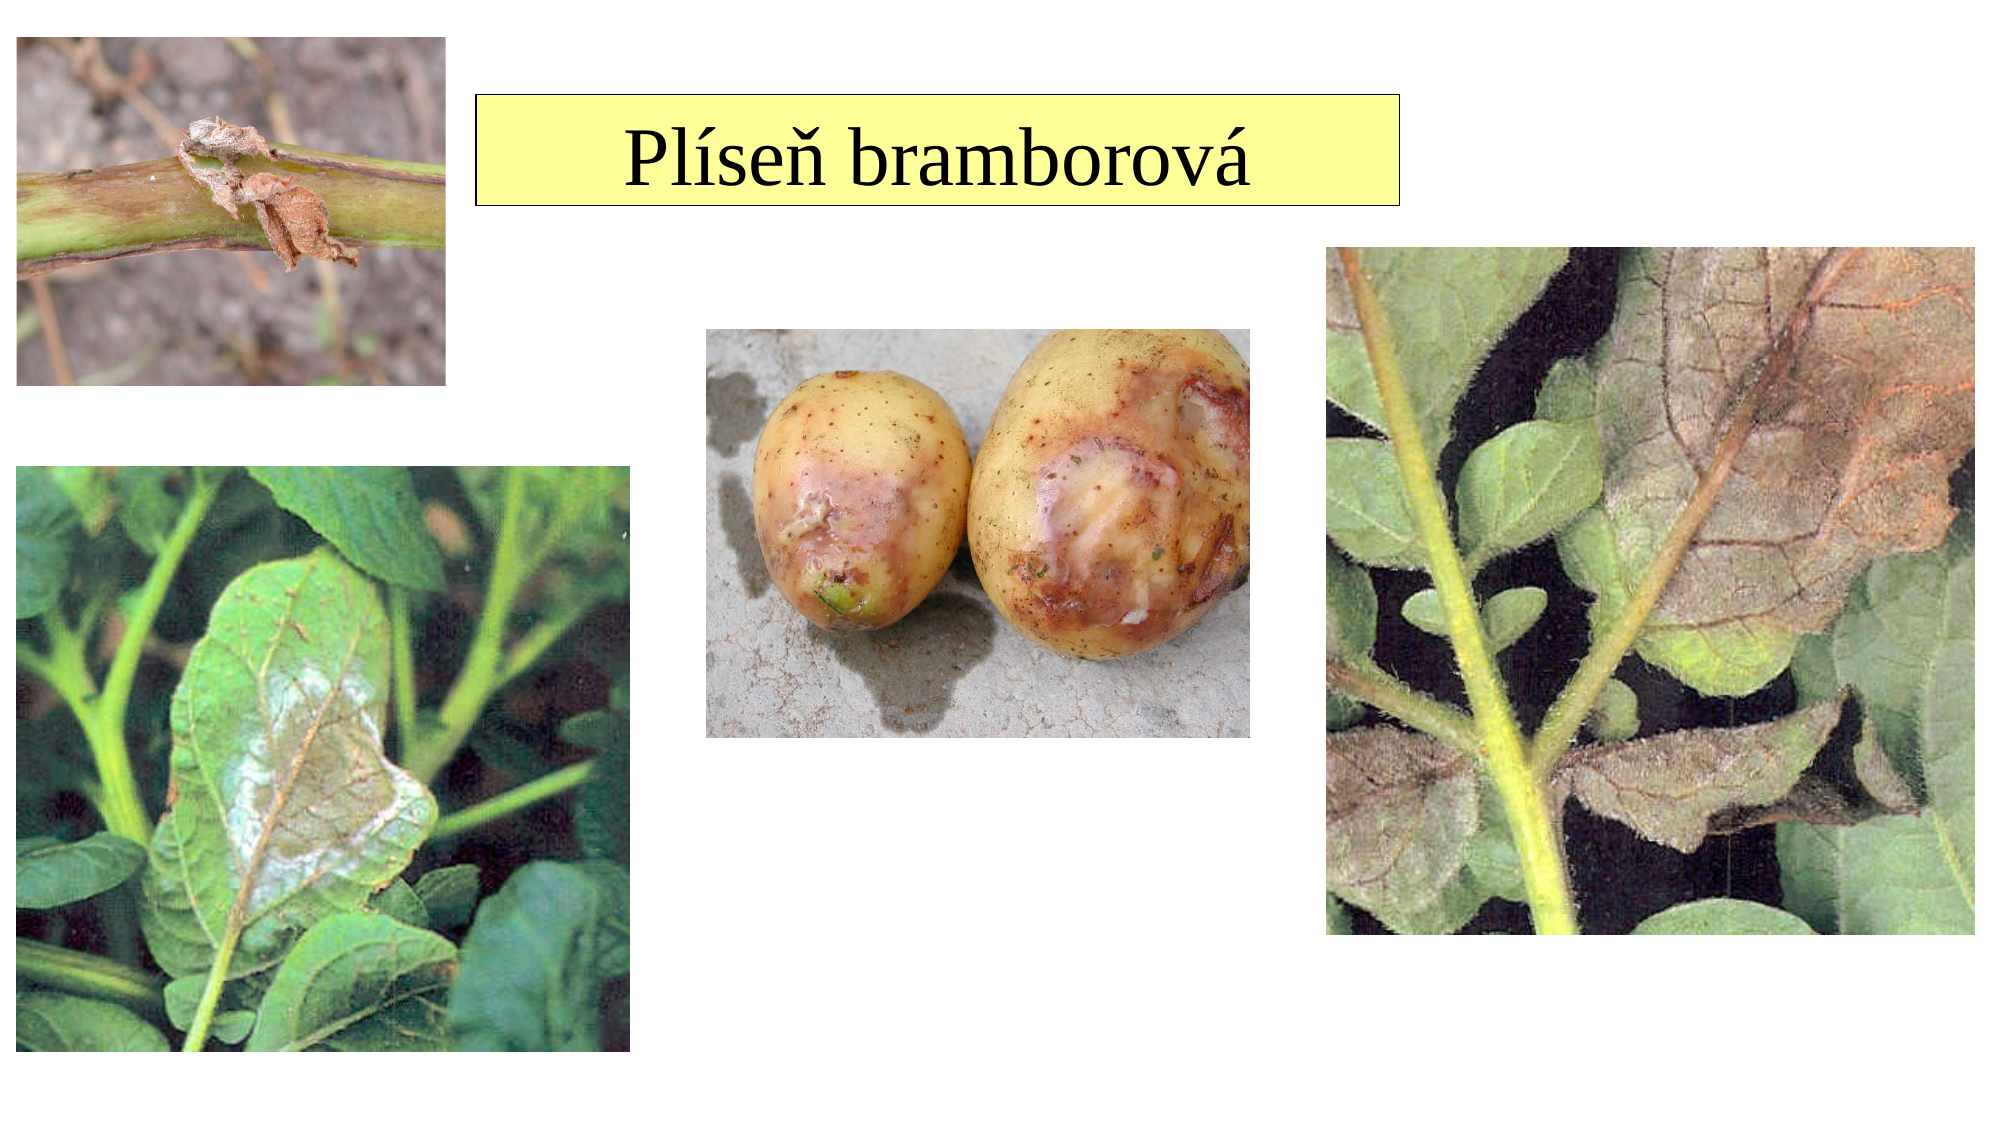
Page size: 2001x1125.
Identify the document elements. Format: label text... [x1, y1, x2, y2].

picture [16, 37, 446, 386]
picture [1325, 247, 1975, 935]
text_box Plíseň bramborová [475, 94, 1400, 206]
picture [706, 329, 1250, 738]
picture [16, 466, 630, 1052]
